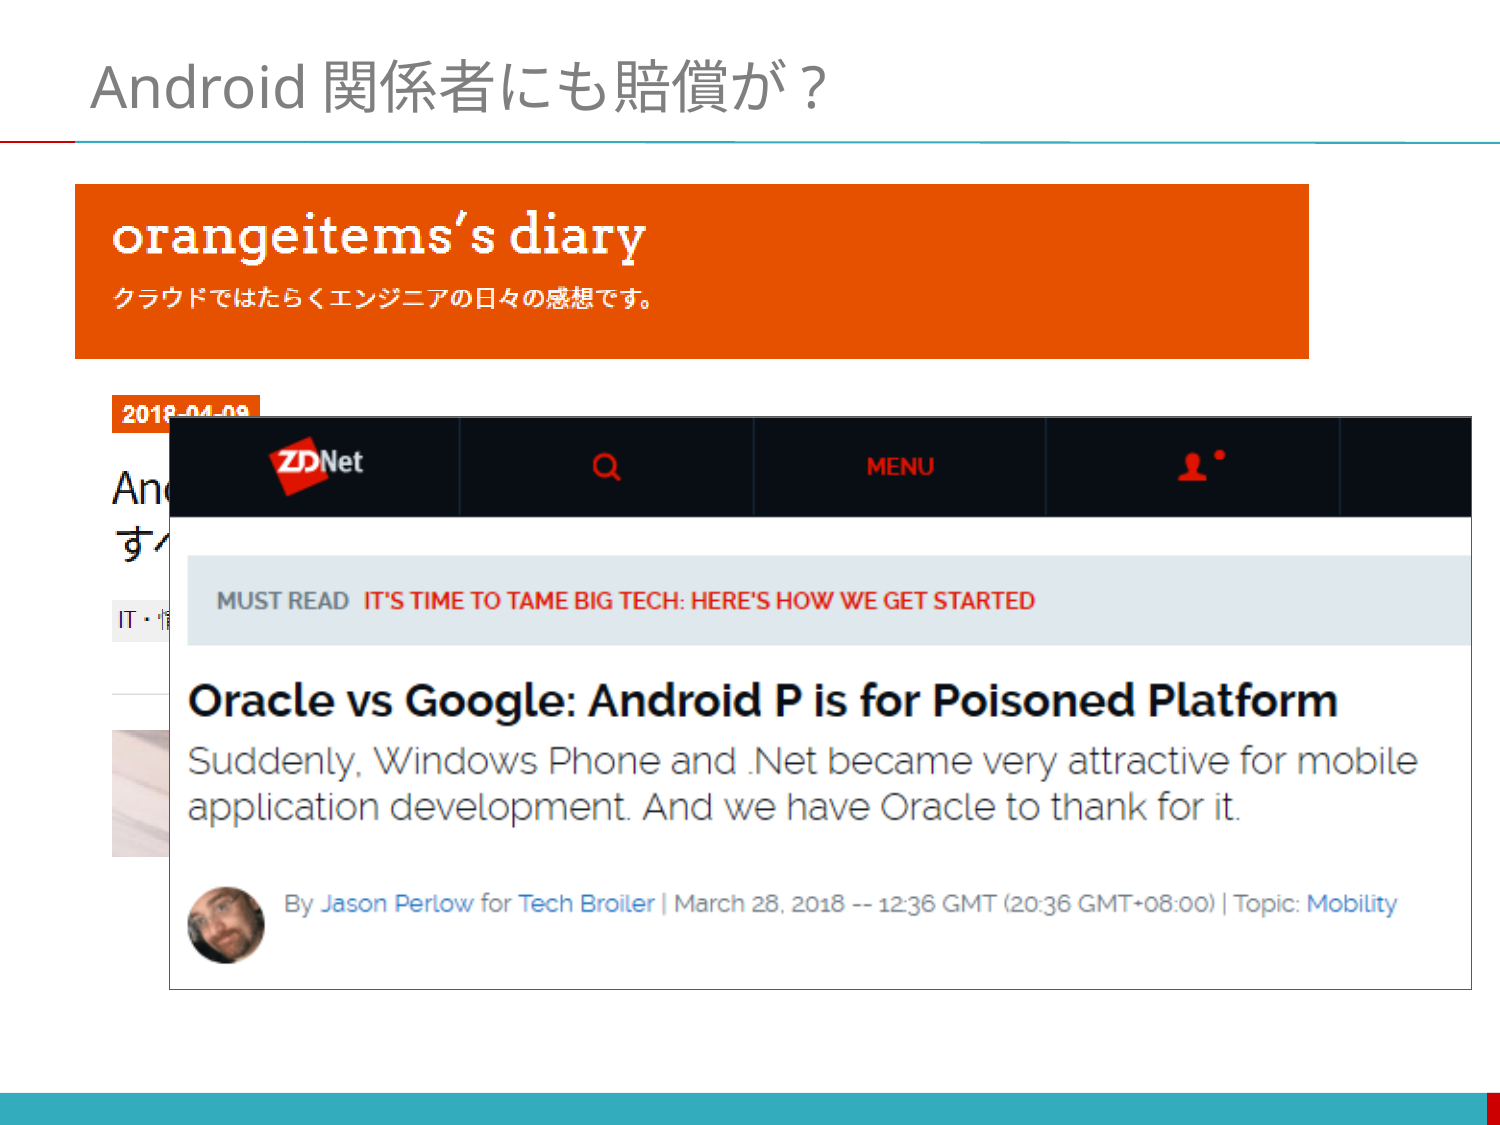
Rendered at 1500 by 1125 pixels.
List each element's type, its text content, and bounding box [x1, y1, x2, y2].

title Android関係者にも賠償が? [75, 51, 1500, 120]
picture [74, 184, 1472, 990]
